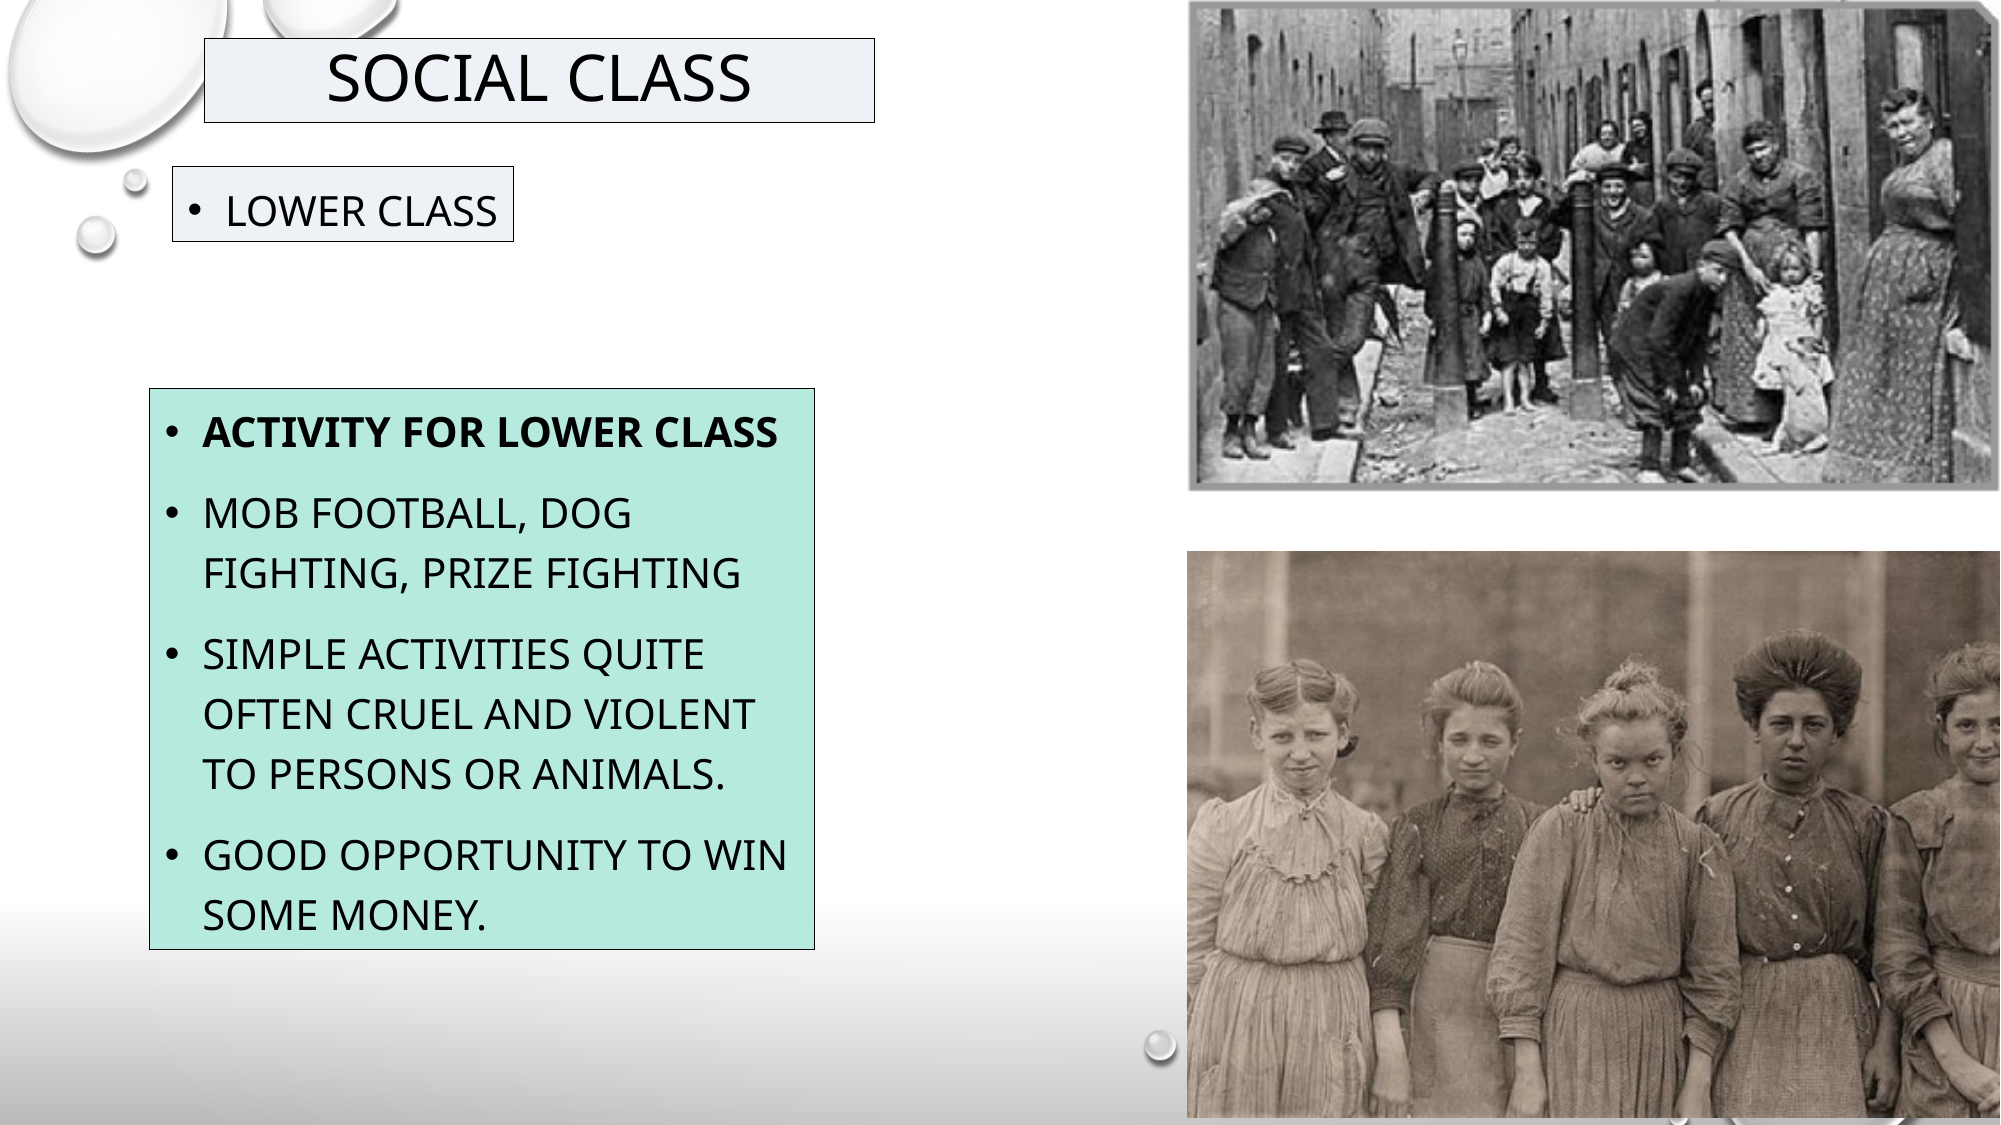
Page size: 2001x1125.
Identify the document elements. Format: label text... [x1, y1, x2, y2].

text_box lower class [172, 166, 514, 242]
title Social class [204, 38, 875, 123]
list Activity for lower class Mob football, dog fighting, prize fighting Simple activities quite often cruel and violent to persons or animals. Good opportunity to win some money. [149, 388, 815, 950]
picture [0, 0, 2000, 1125]
